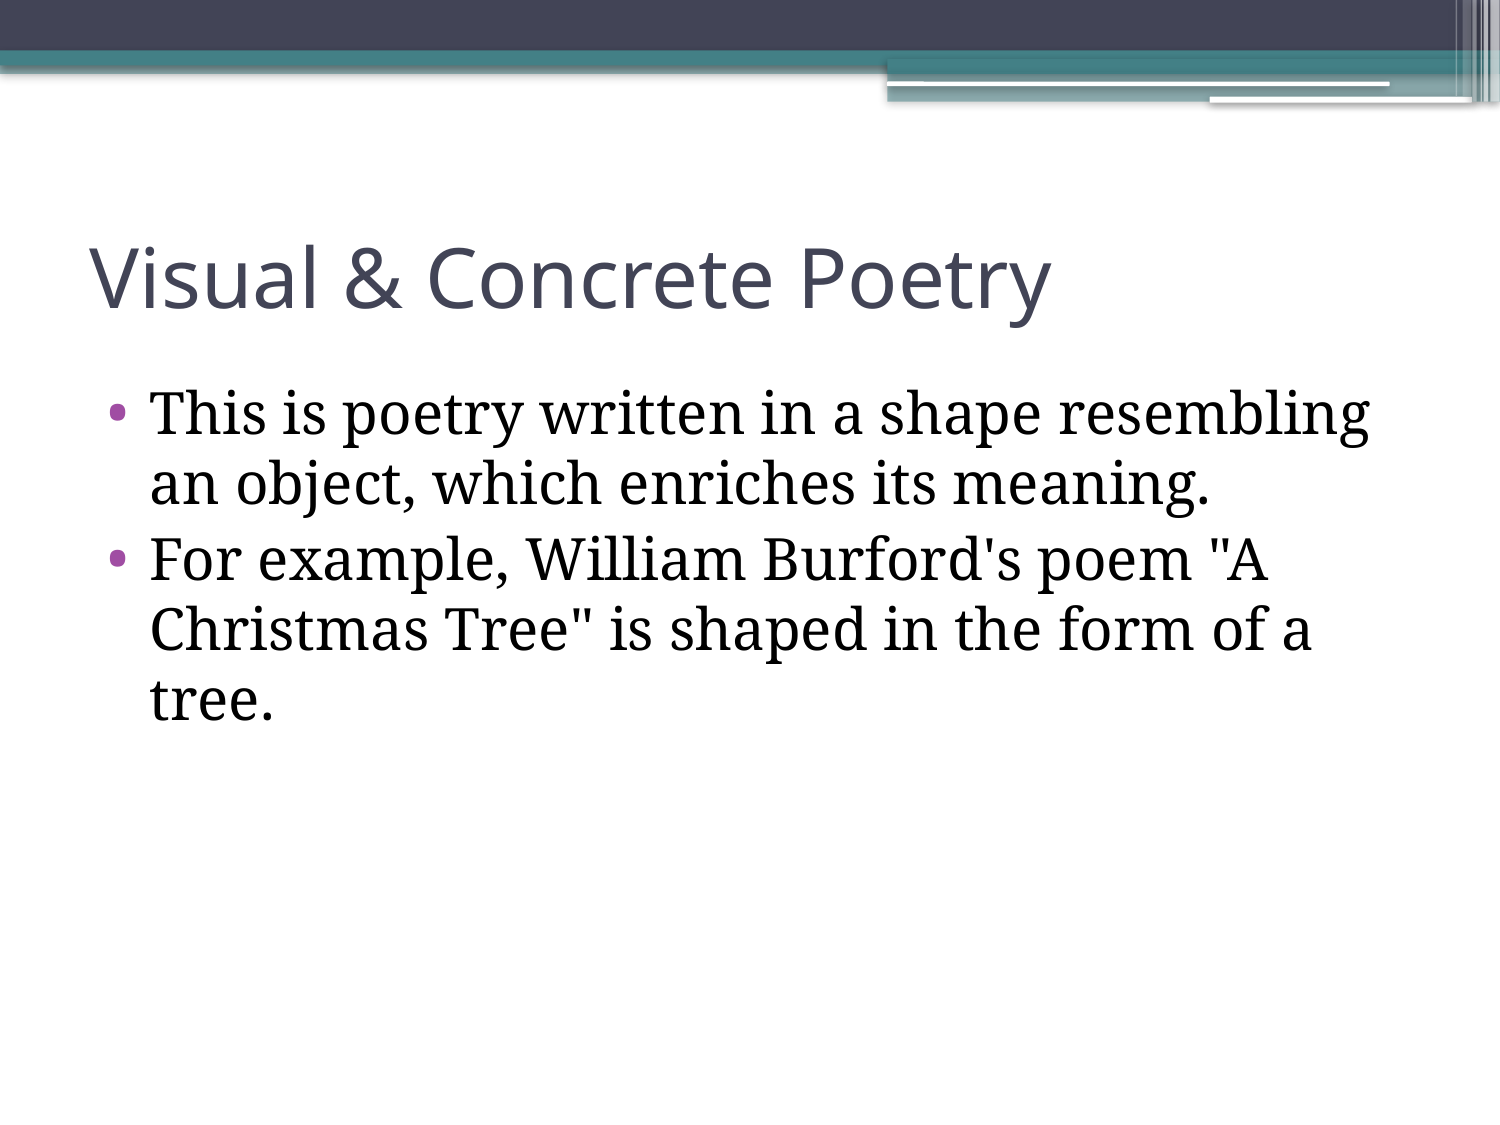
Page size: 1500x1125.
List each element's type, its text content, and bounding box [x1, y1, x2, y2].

list This is poetry written in a shape resembling an object, which enriches its meaning. For example, William Burford's poem "A Christmas Tree" is shaped in the form of a tree. [75, 368, 1425, 1079]
title Visual & Concrete Poetry [75, 187, 1425, 363]
